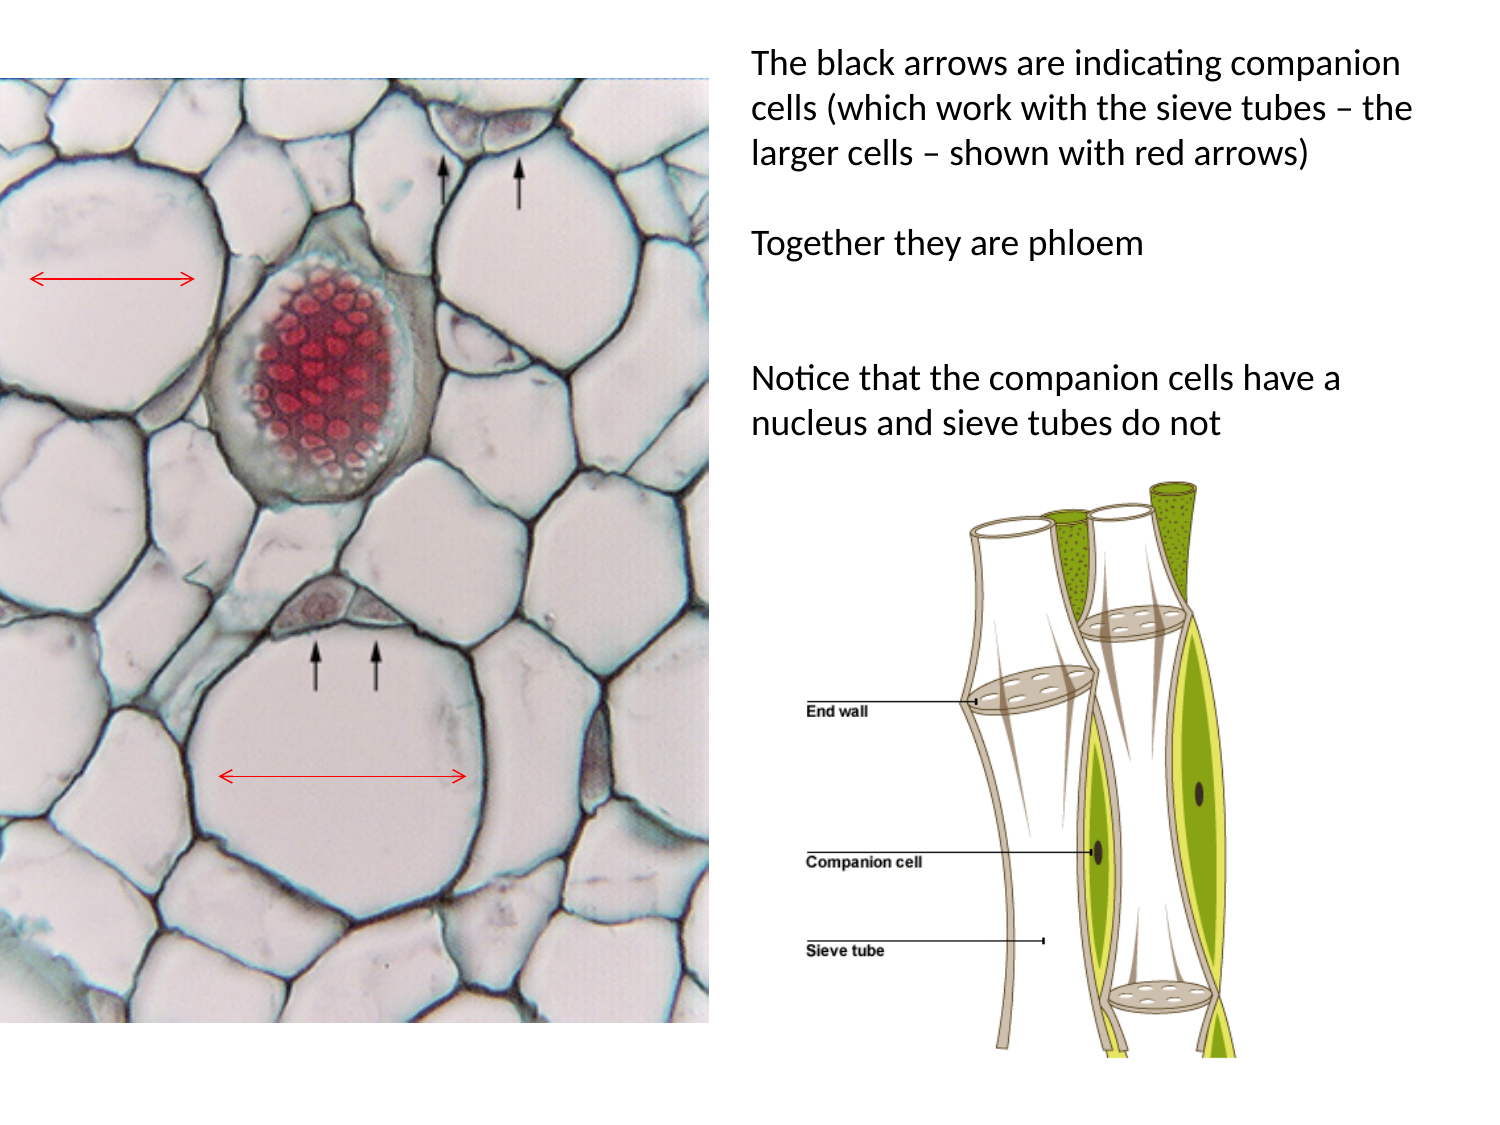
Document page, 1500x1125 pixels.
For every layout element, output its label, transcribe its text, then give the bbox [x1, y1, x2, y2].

picture [0, 77, 709, 1024]
text_box The black arrows are indicating companion cells (which work with the sieve tubes – the larger cells – shown with red arrows) Together they are phloem Notice that the companion cells have a nucleus and sieve tubes do not [736, 30, 1457, 445]
picture [735, 446, 1457, 1107]
